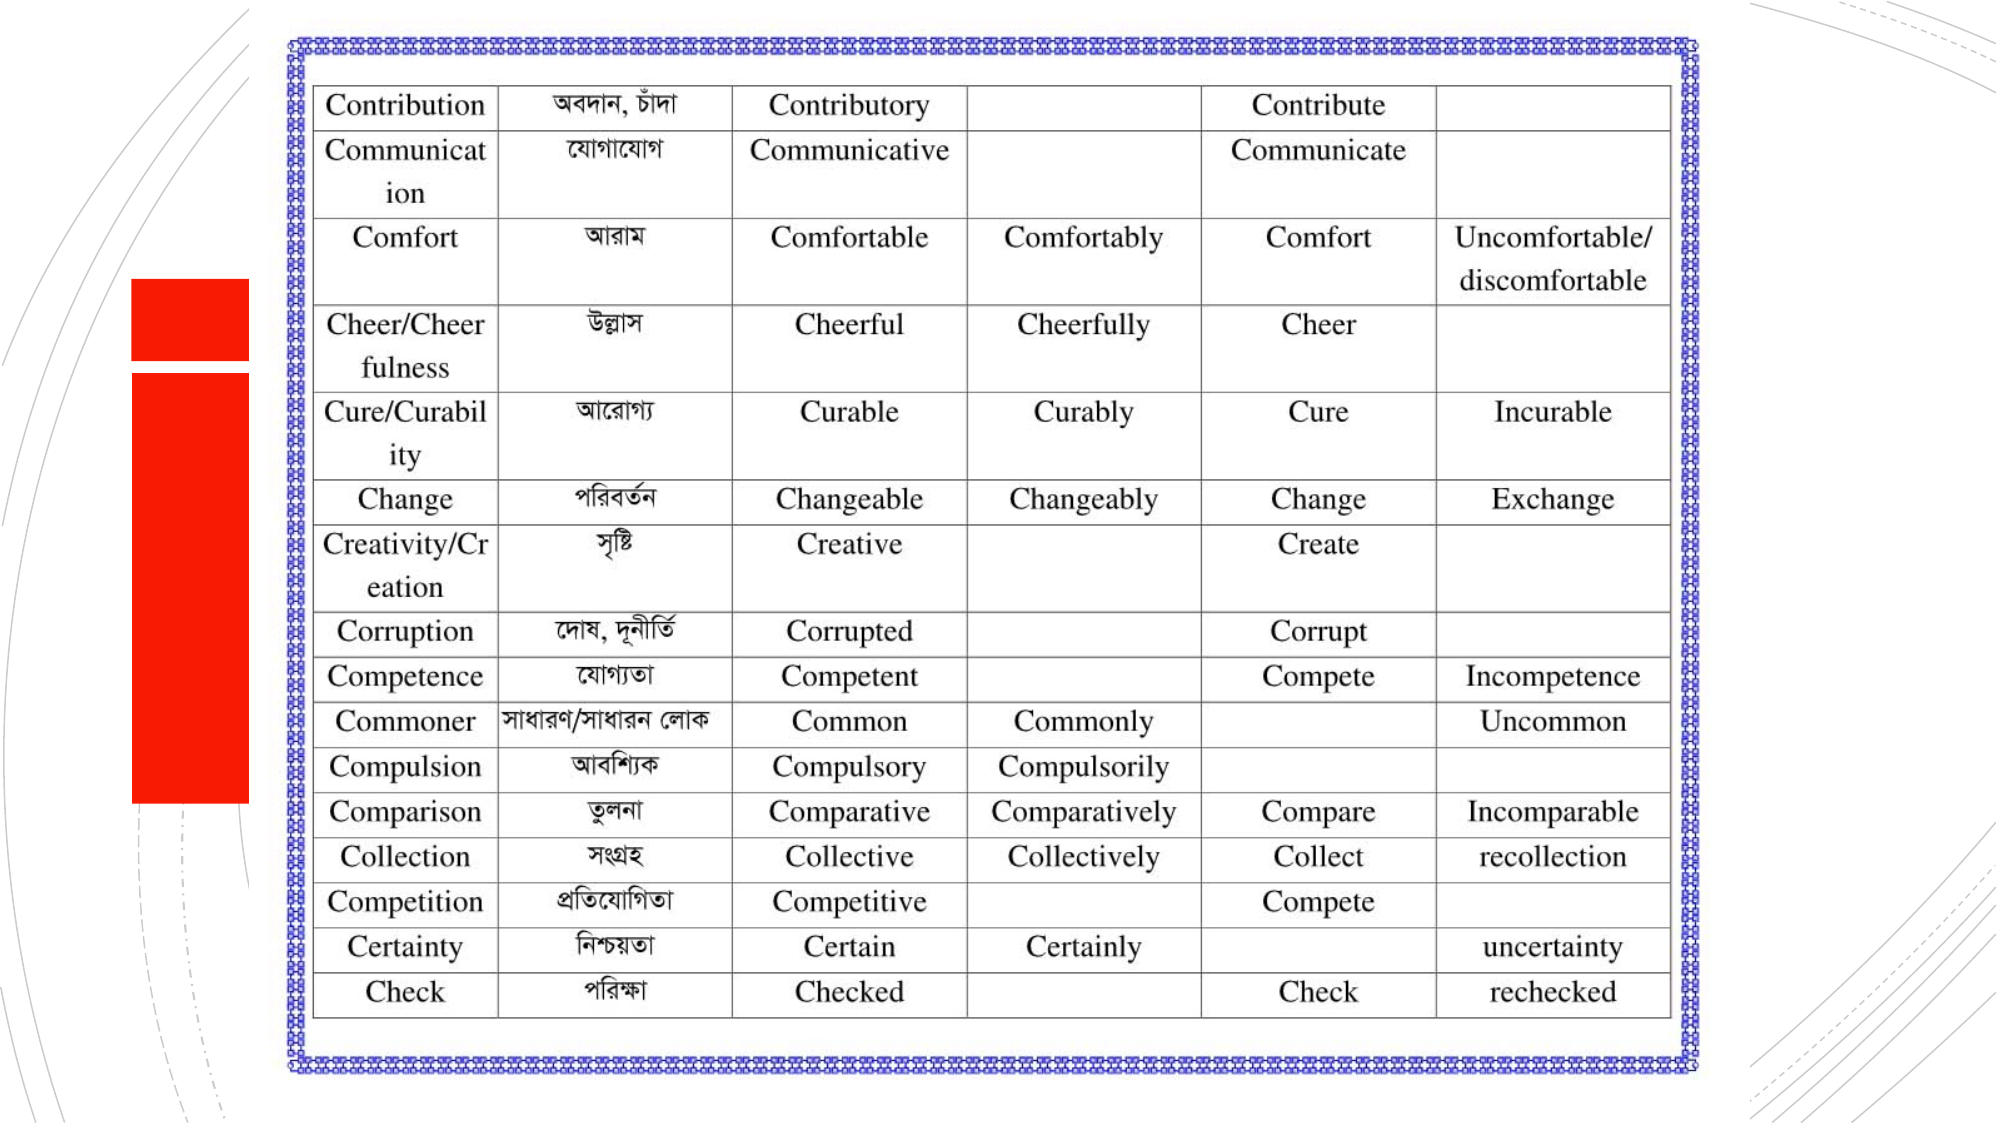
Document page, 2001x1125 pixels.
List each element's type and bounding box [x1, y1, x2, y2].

picture [249, 0, 1751, 1125]
